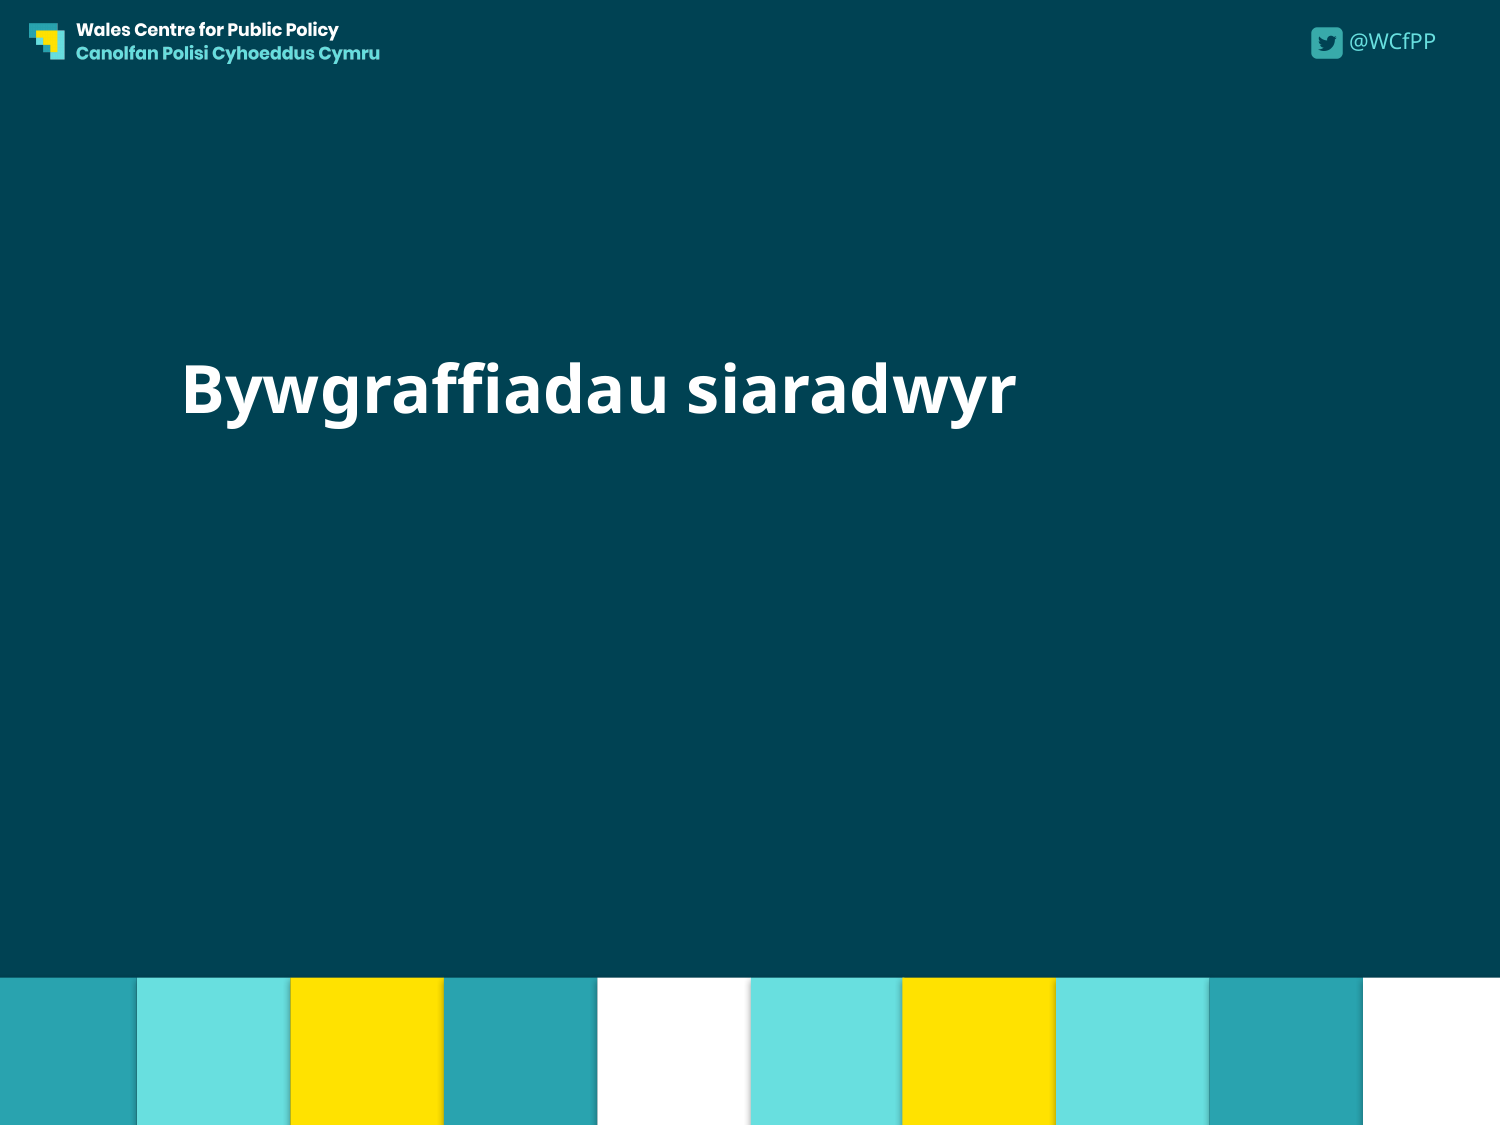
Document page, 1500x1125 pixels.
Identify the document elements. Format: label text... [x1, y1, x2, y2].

picture [251, 23, 260, 35]
title Bywgraffiadau siaradwyr [165, 339, 1482, 563]
picture [320, 47, 330, 59]
picture [130, 46, 134, 59]
picture [333, 50, 341, 63]
picture [363, 50, 374, 59]
picture [171, 24, 176, 35]
picture [206, 26, 215, 35]
picture [329, 26, 338, 40]
picture [136, 50, 145, 59]
picture [30, 24, 64, 59]
picture [227, 50, 235, 63]
picture [149, 26, 157, 35]
picture [112, 26, 120, 35]
picture [355, 50, 360, 59]
picture [200, 23, 204, 35]
picture [213, 47, 224, 59]
picture [164, 47, 172, 59]
picture [283, 47, 292, 59]
picture [186, 27, 194, 35]
picture [160, 26, 169, 35]
picture [273, 26, 281, 35]
picture [135, 24, 146, 35]
picture [77, 47, 87, 59]
picture [77, 24, 93, 35]
picture [191, 50, 202, 59]
picture [319, 26, 326, 35]
picture [344, 50, 354, 59]
picture [174, 47, 188, 59]
picture [114, 47, 127, 59]
picture [90, 50, 99, 59]
picture [123, 27, 129, 35]
picture [218, 26, 223, 35]
picture [287, 24, 306, 35]
picture [95, 26, 104, 35]
picture [229, 24, 248, 35]
picture [179, 26, 184, 35]
picture [238, 47, 280, 59]
